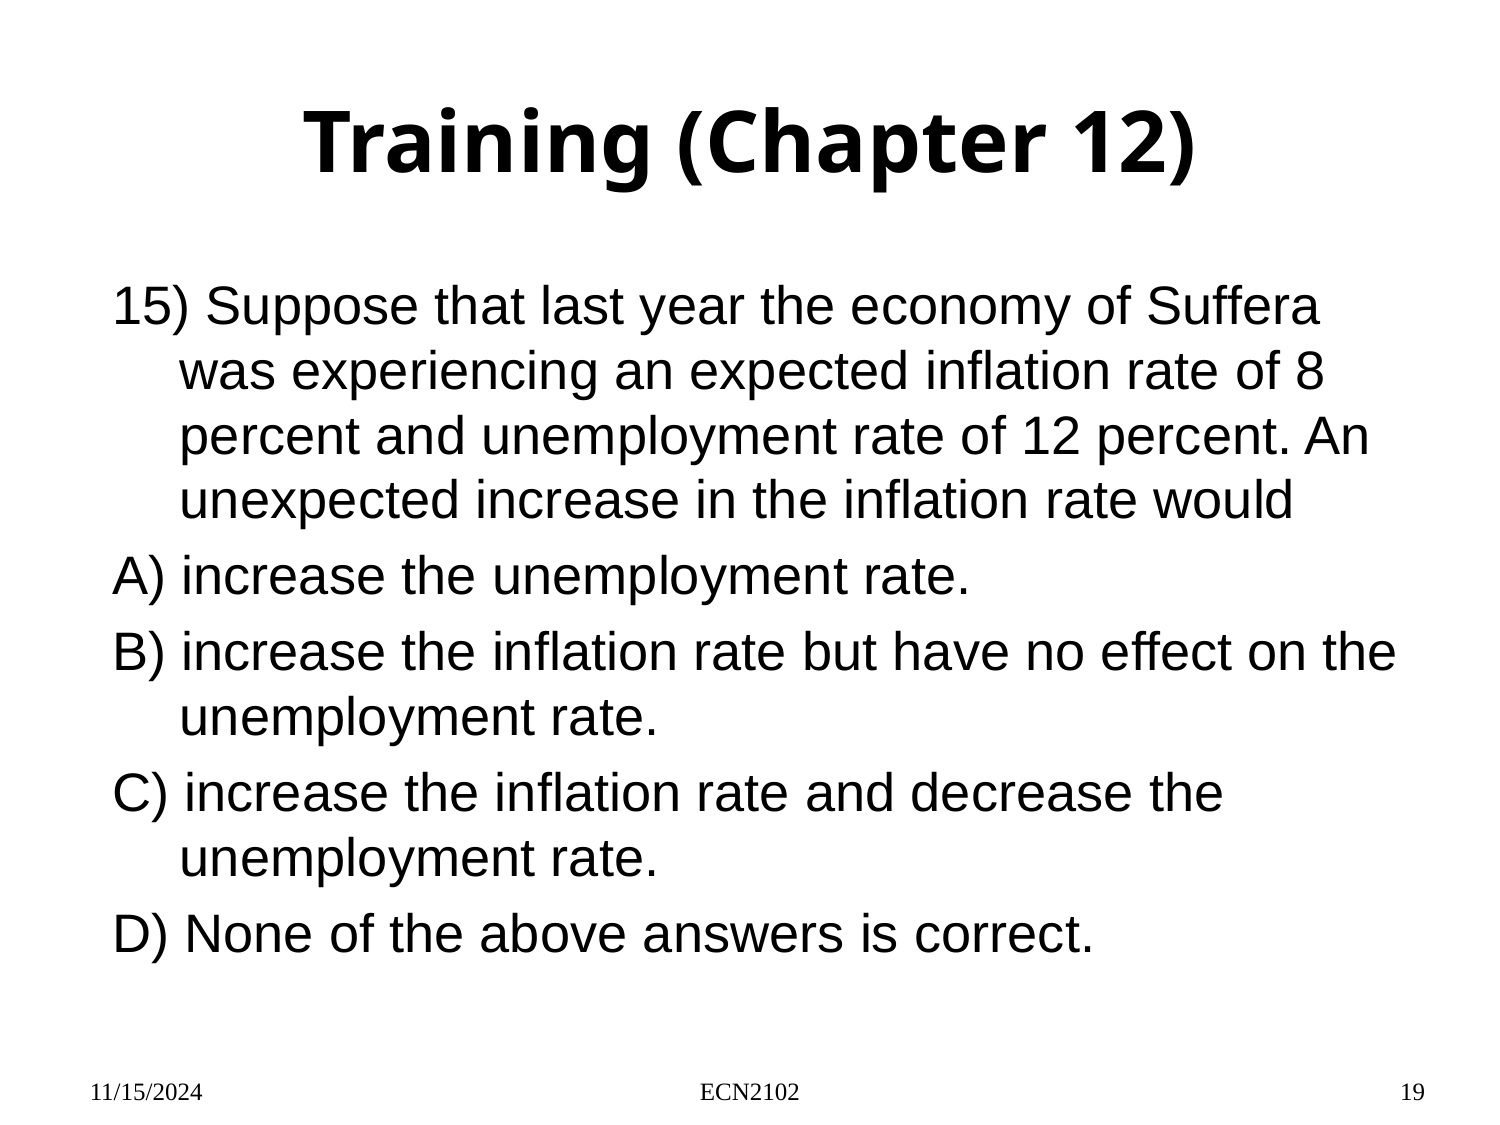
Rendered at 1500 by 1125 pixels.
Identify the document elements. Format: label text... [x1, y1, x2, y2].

list 15) Suppose that last year the economy of Suffera was experiencing an expected inflation rate of 8 percent and unemployment rate of 12 percent. An unexpected increase in the inflation rate would A) increase the unemployment rate. B) increase the inflation rate but have no effect on the unemployment rate. C) increase the inflation rate and decrease the unemployment rate. D) None of the above answers is correct. [75, 262, 1425, 1035]
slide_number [75, 1052, 425, 1113]
title Training (Chapter 12) [75, 45, 1425, 233]
footer ECN2102 [512, 1052, 988, 1113]
slide_number 19 [1299, 1052, 1425, 1113]
